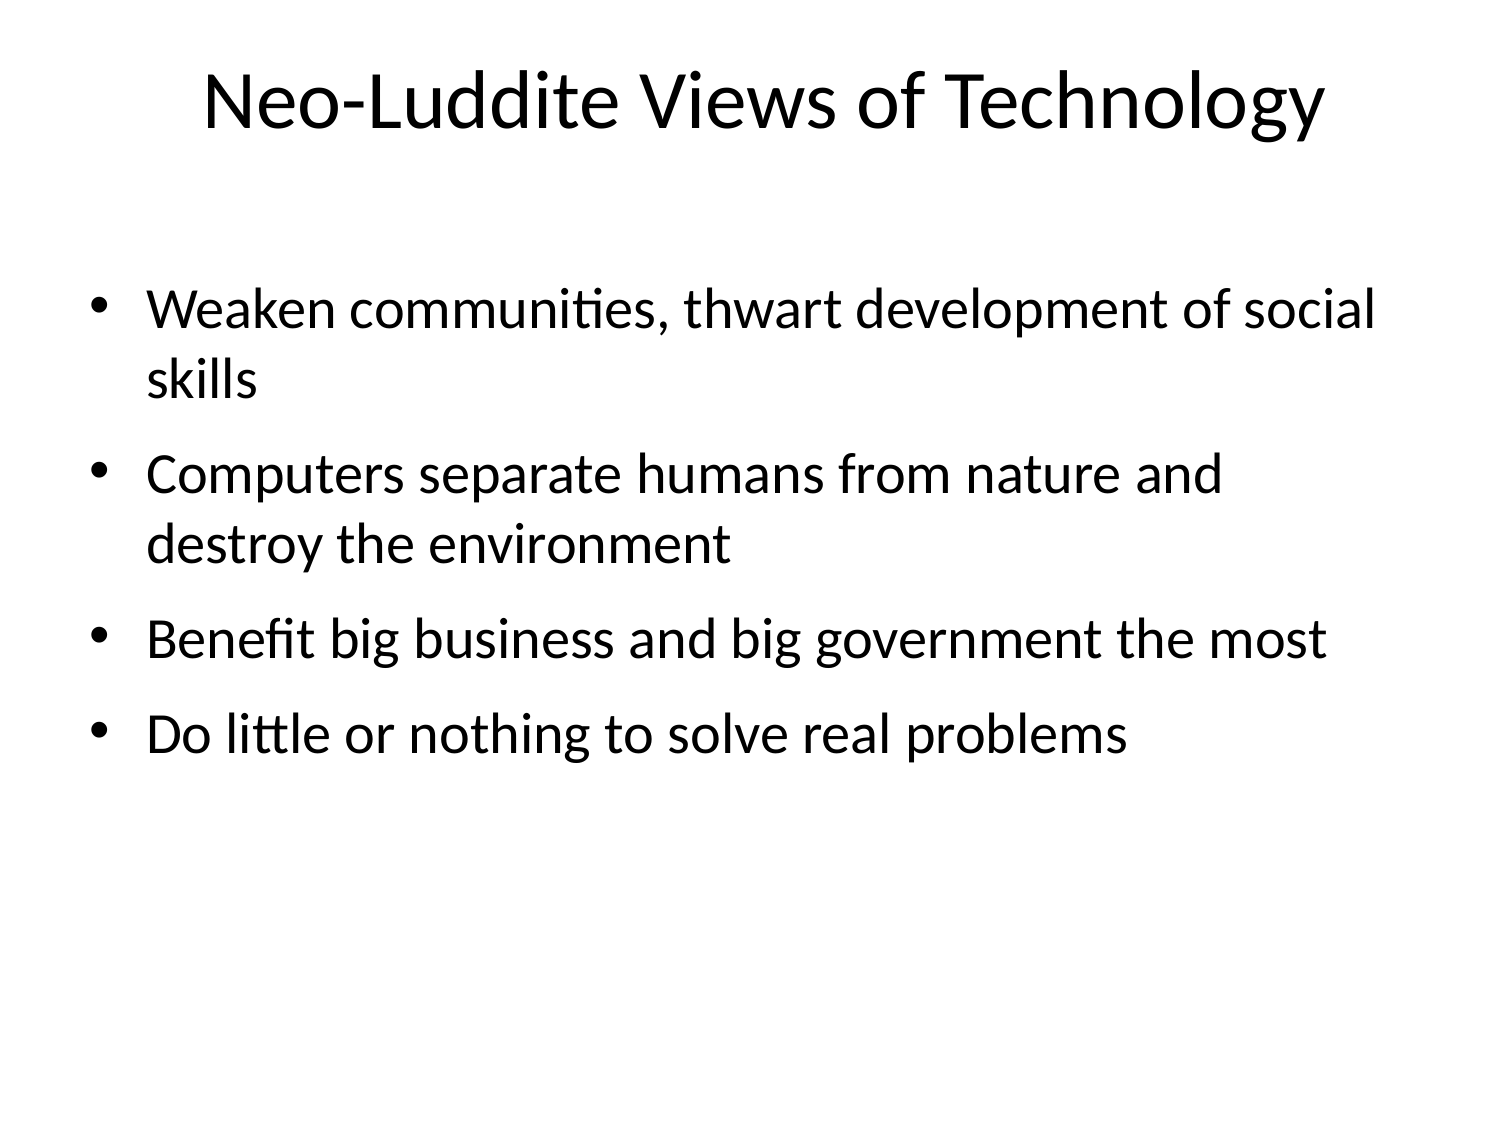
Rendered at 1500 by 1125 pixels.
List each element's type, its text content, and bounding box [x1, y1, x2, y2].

title Neo-Luddite Views of Technology [66, 37, 1463, 163]
list Weaken communities, thwart development of social skills Computers separate humans from nature and destroy the environment Benefit big business and big government the most Do little or nothing to solve real problems [75, 262, 1425, 1005]
